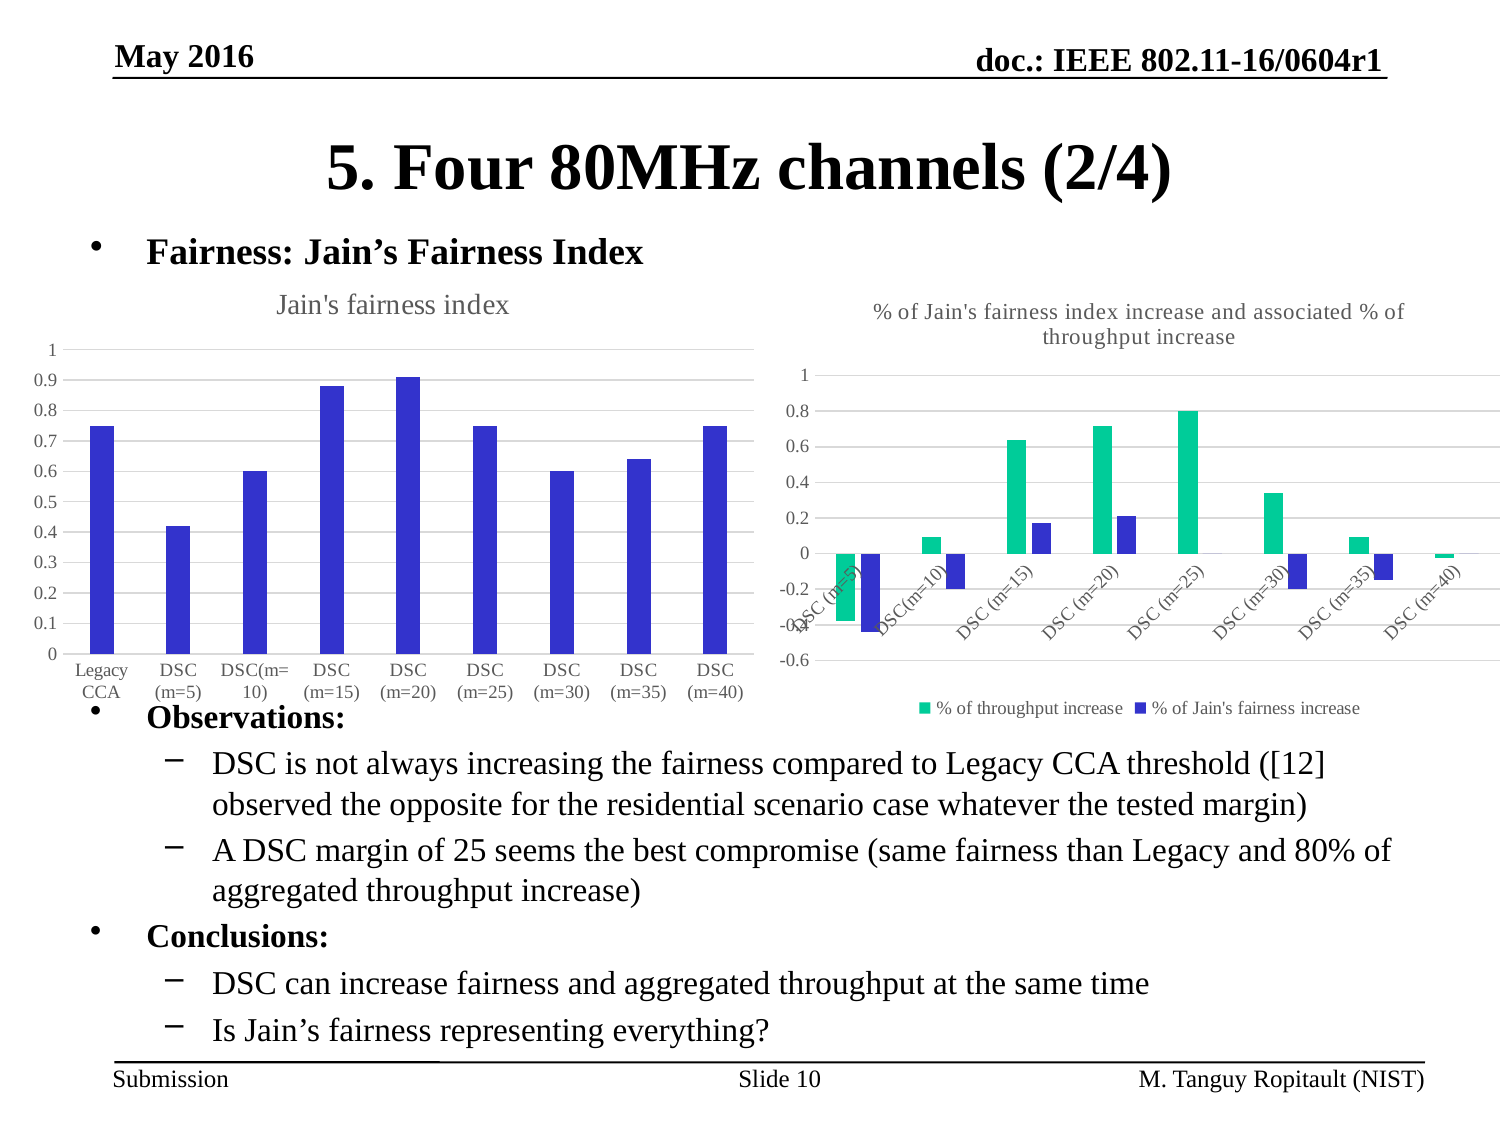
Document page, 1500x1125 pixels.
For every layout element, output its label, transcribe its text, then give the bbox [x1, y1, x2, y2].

title 5. Four 80MHz channels (2/4) [62, 75, 1438, 250]
list Observations: DSC is not always increasing the fairness compared to Legacy CCA threshold ([12] observed the opposite for the residential scenario case whatever the tested margin) A DSC margin of 25 seems the best compromise (same fairness than Legacy and 80% of aggregated throughput increase) Conclusions: DSC can increase fairness and aggregated throughput at the same time Is Jain’s fairness representing everything? [75, 722, 1413, 988]
slide_number Slide 10 [735, 1061, 824, 1093]
text_box Fairness: Jain’s Fairness Index [75, 224, 1463, 273]
chart [18, 262, 1500, 726]
text_box May 2016 [114, 34, 256, 75]
footer M. Tanguy Ropitault (NIST) [1134, 1061, 1426, 1093]
